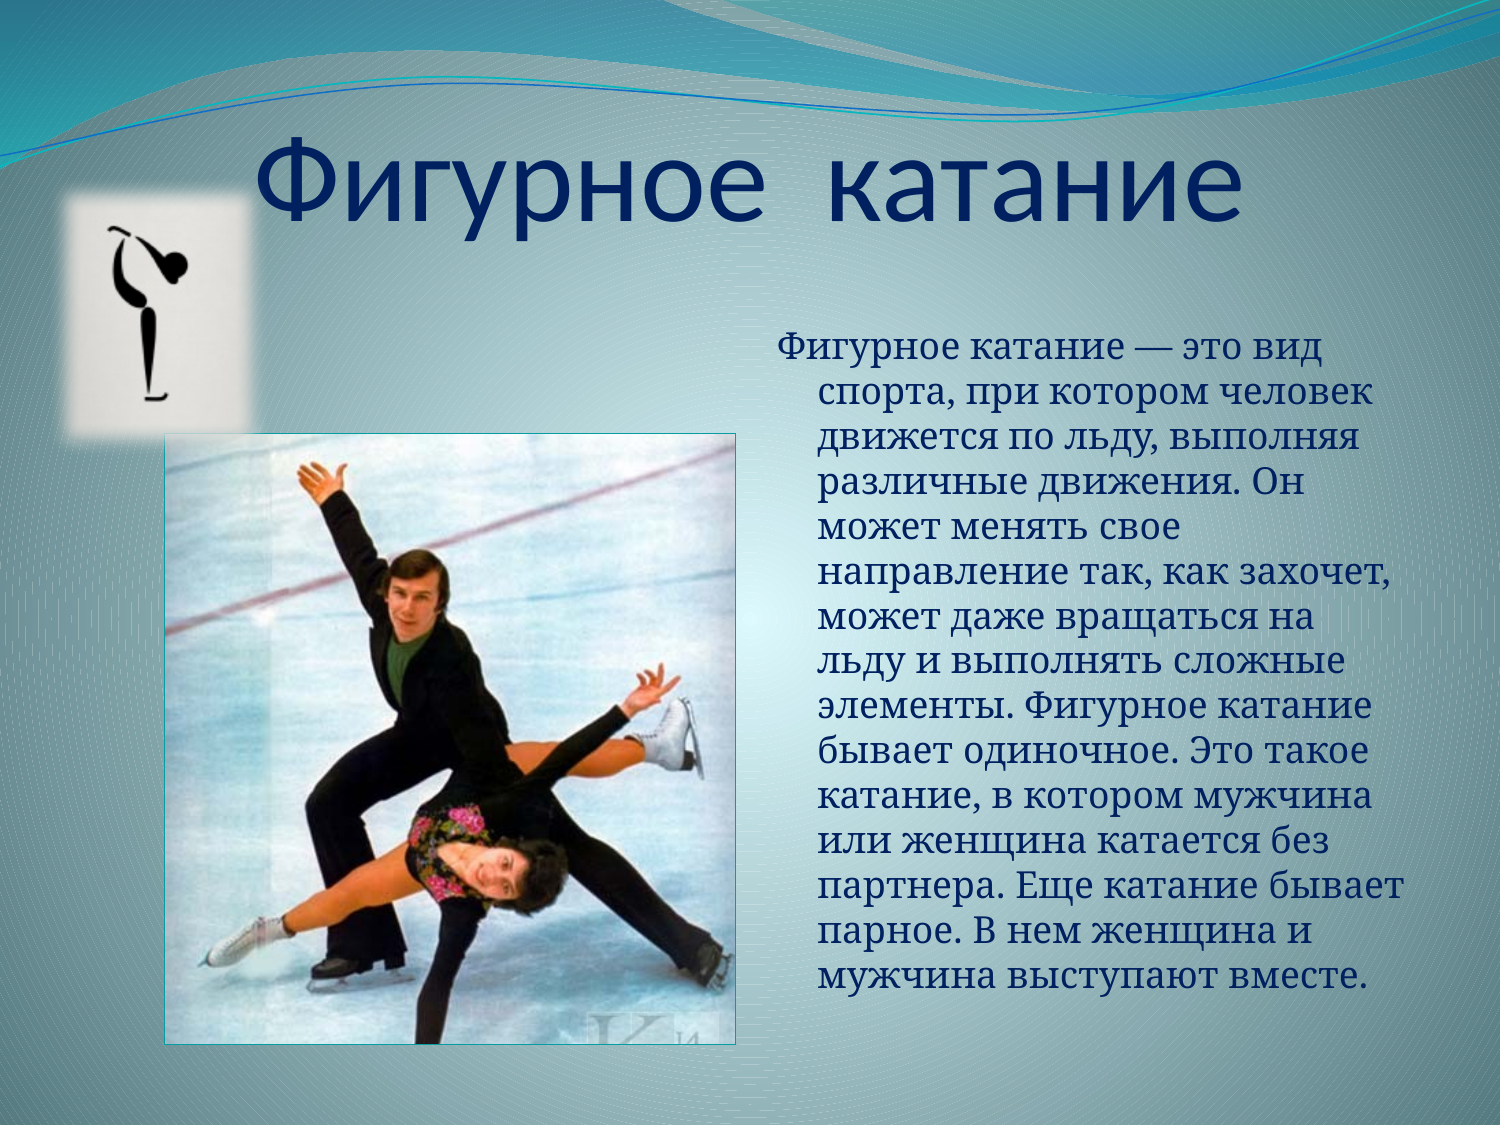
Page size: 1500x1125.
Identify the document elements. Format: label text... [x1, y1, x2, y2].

picture [46, 175, 270, 459]
title Фигурное катание [75, 82, 1425, 247]
list Фигурное катание — это вид спорта, при котором человек движется по льду, выполняя различные движения. Он может менять свое направление так, как захочет, может даже вращаться на льду и выполнять сложные элементы. Фигурное катание бывает одиночное. Это такое катание, в котором мужчина или женщина катается без партнера. Еще катание бывает парное. В нем женщина и мужчина выступают вместе. [762, 314, 1425, 1043]
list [163, 433, 736, 1045]
